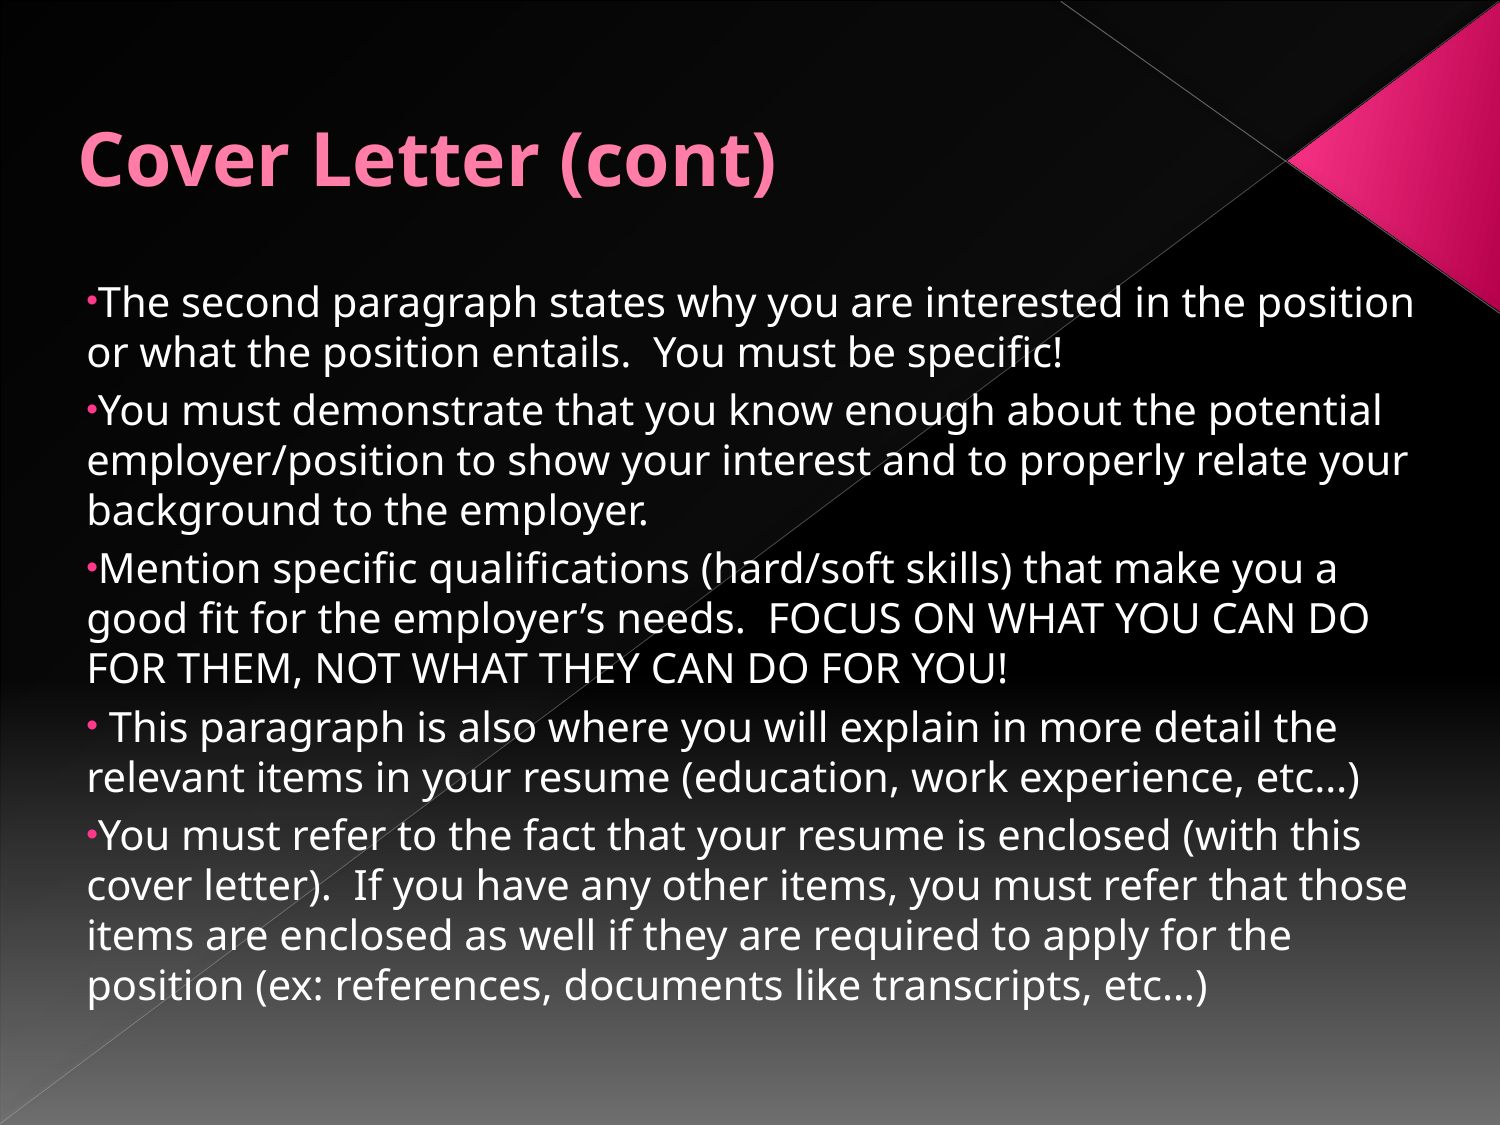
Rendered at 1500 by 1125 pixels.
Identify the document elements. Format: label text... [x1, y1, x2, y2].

list The second paragraph states why you are interested in the position or what the position entails. You must be specific! You must demonstrate that you know enough about the potential employer/position to show your interest and to properly relate your background to the employer. Mention specific qualifications (hard/soft skills) that make you a good fit for the employer’s needs. FOCUS ON WHAT YOU CAN DO FOR THEM, NOT WHAT THEY CAN DO FOR YOU! This paragraph is also where you will explain in more detail the relevant items in your resume (education, work experience, etc…) You must refer to the fact that your resume is enclosed (with this cover letter). If you have any other items, you must refer that those items are enclosed as well if they are required to apply for the position (ex: references, documents like transcripts, etc…) [62, 267, 1438, 1088]
title Cover Letter (cont) [62, 44, 1250, 267]
